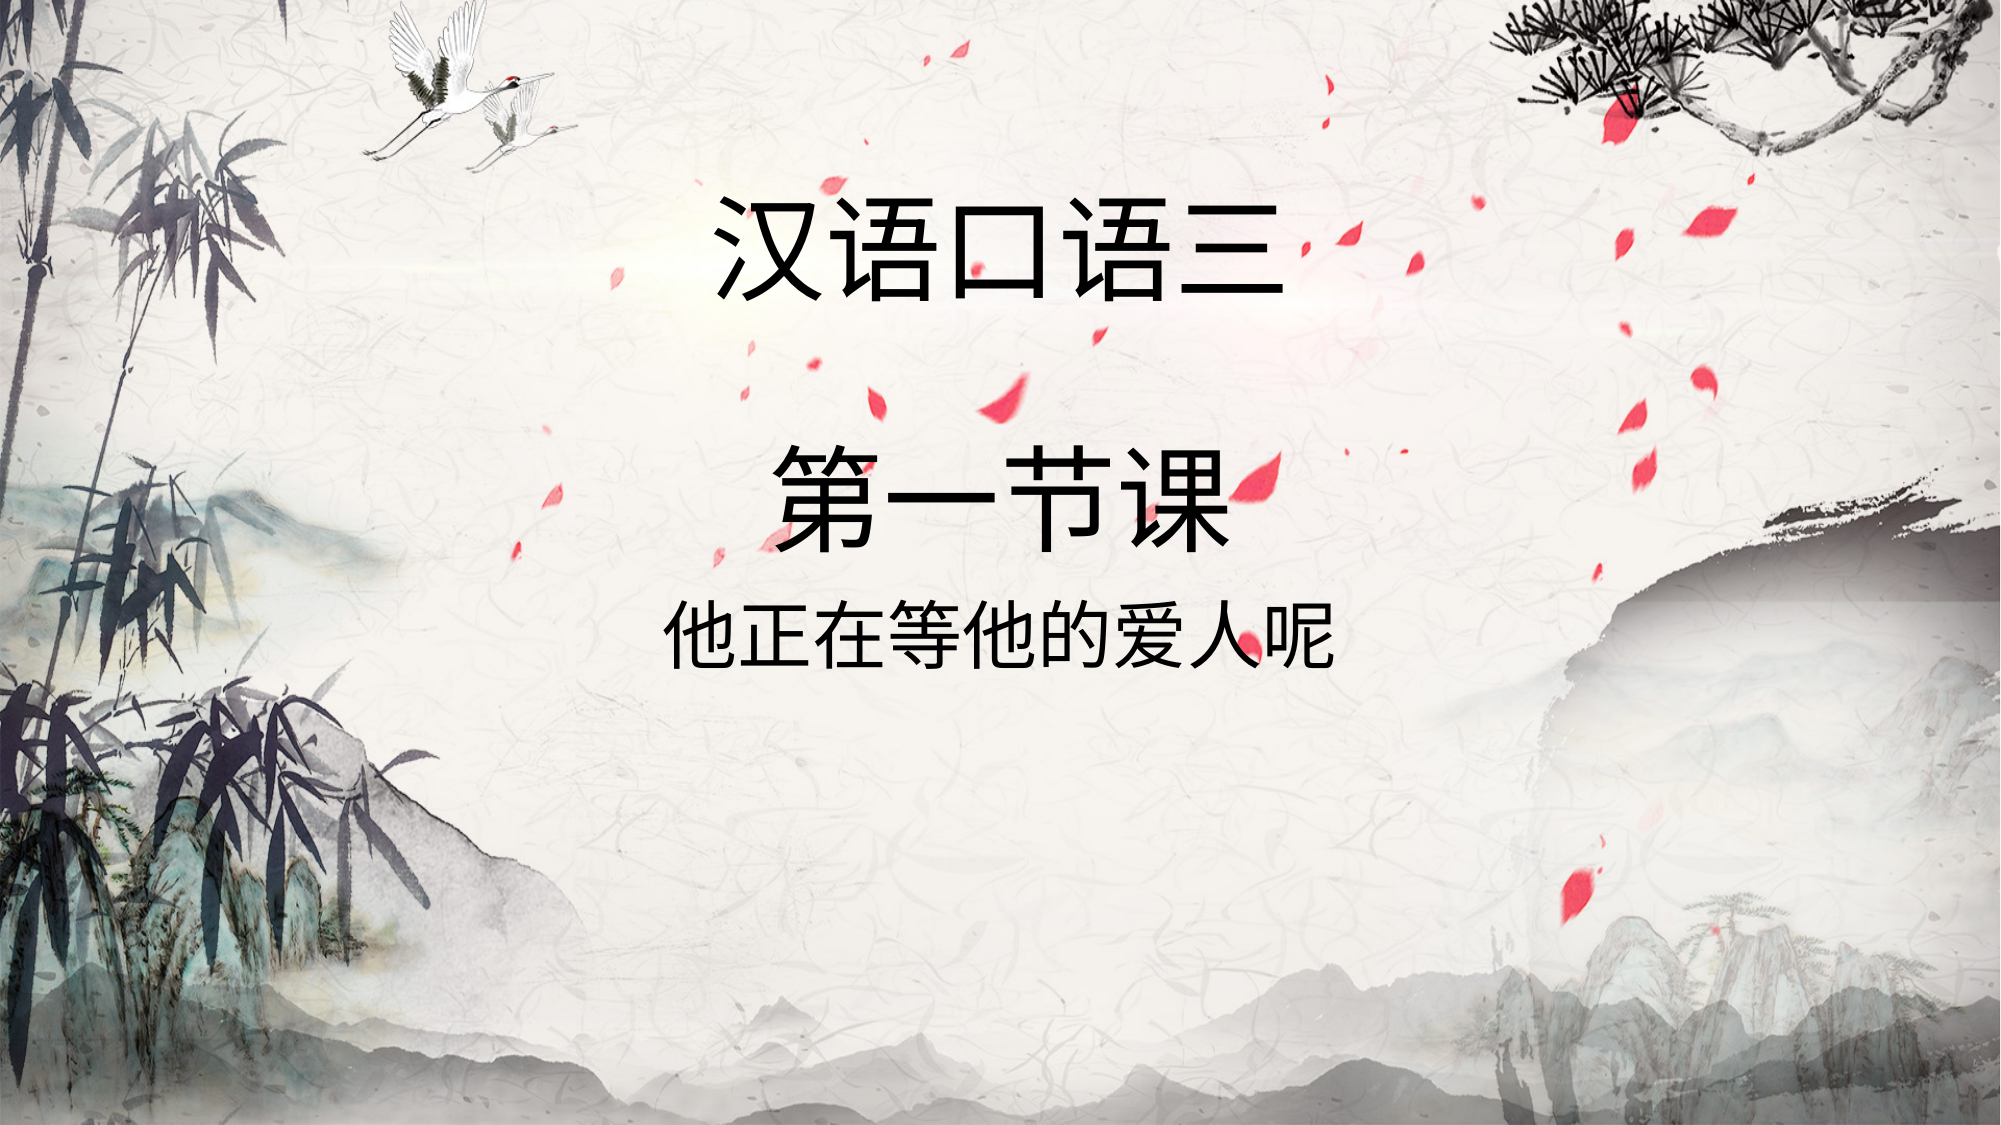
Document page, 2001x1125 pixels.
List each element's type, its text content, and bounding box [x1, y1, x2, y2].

picture [0, 0, 2001, 1125]
title 汉语口语三 第一节课 [249, 184, 1750, 576]
subtitle 他正在等他的爱人呢 [249, 590, 1750, 863]
